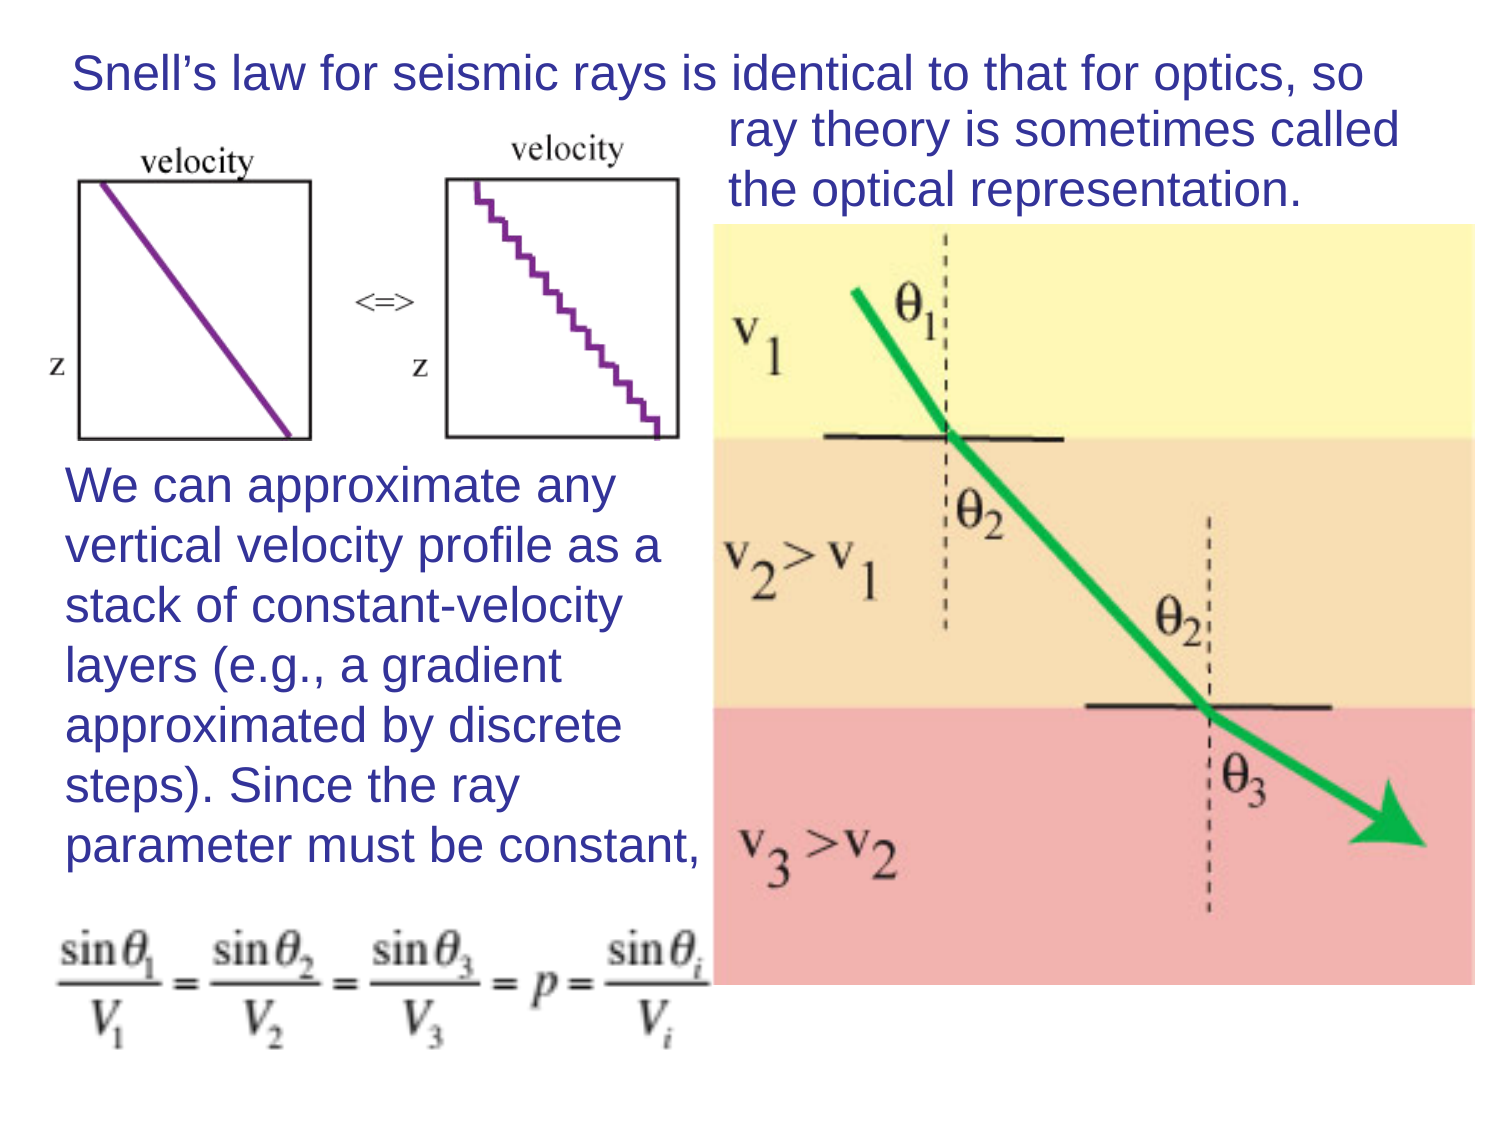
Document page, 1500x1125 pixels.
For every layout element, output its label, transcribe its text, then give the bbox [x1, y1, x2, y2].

picture [712, 224, 1476, 985]
text_box ray theory is sometimes called the optical representation. [713, 88, 1416, 223]
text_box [49, 917, 713, 1051]
text_box We can approximate any vertical velocity profile as a stack of constant-velocity layers (e.g., a gradient approximated by discrete steps). Since the ray parameter must be constant, [50, 445, 707, 880]
picture [37, 124, 701, 442]
text_box Snell’s law for seismic rays is identical to that for optics, so [56, 32, 1381, 108]
